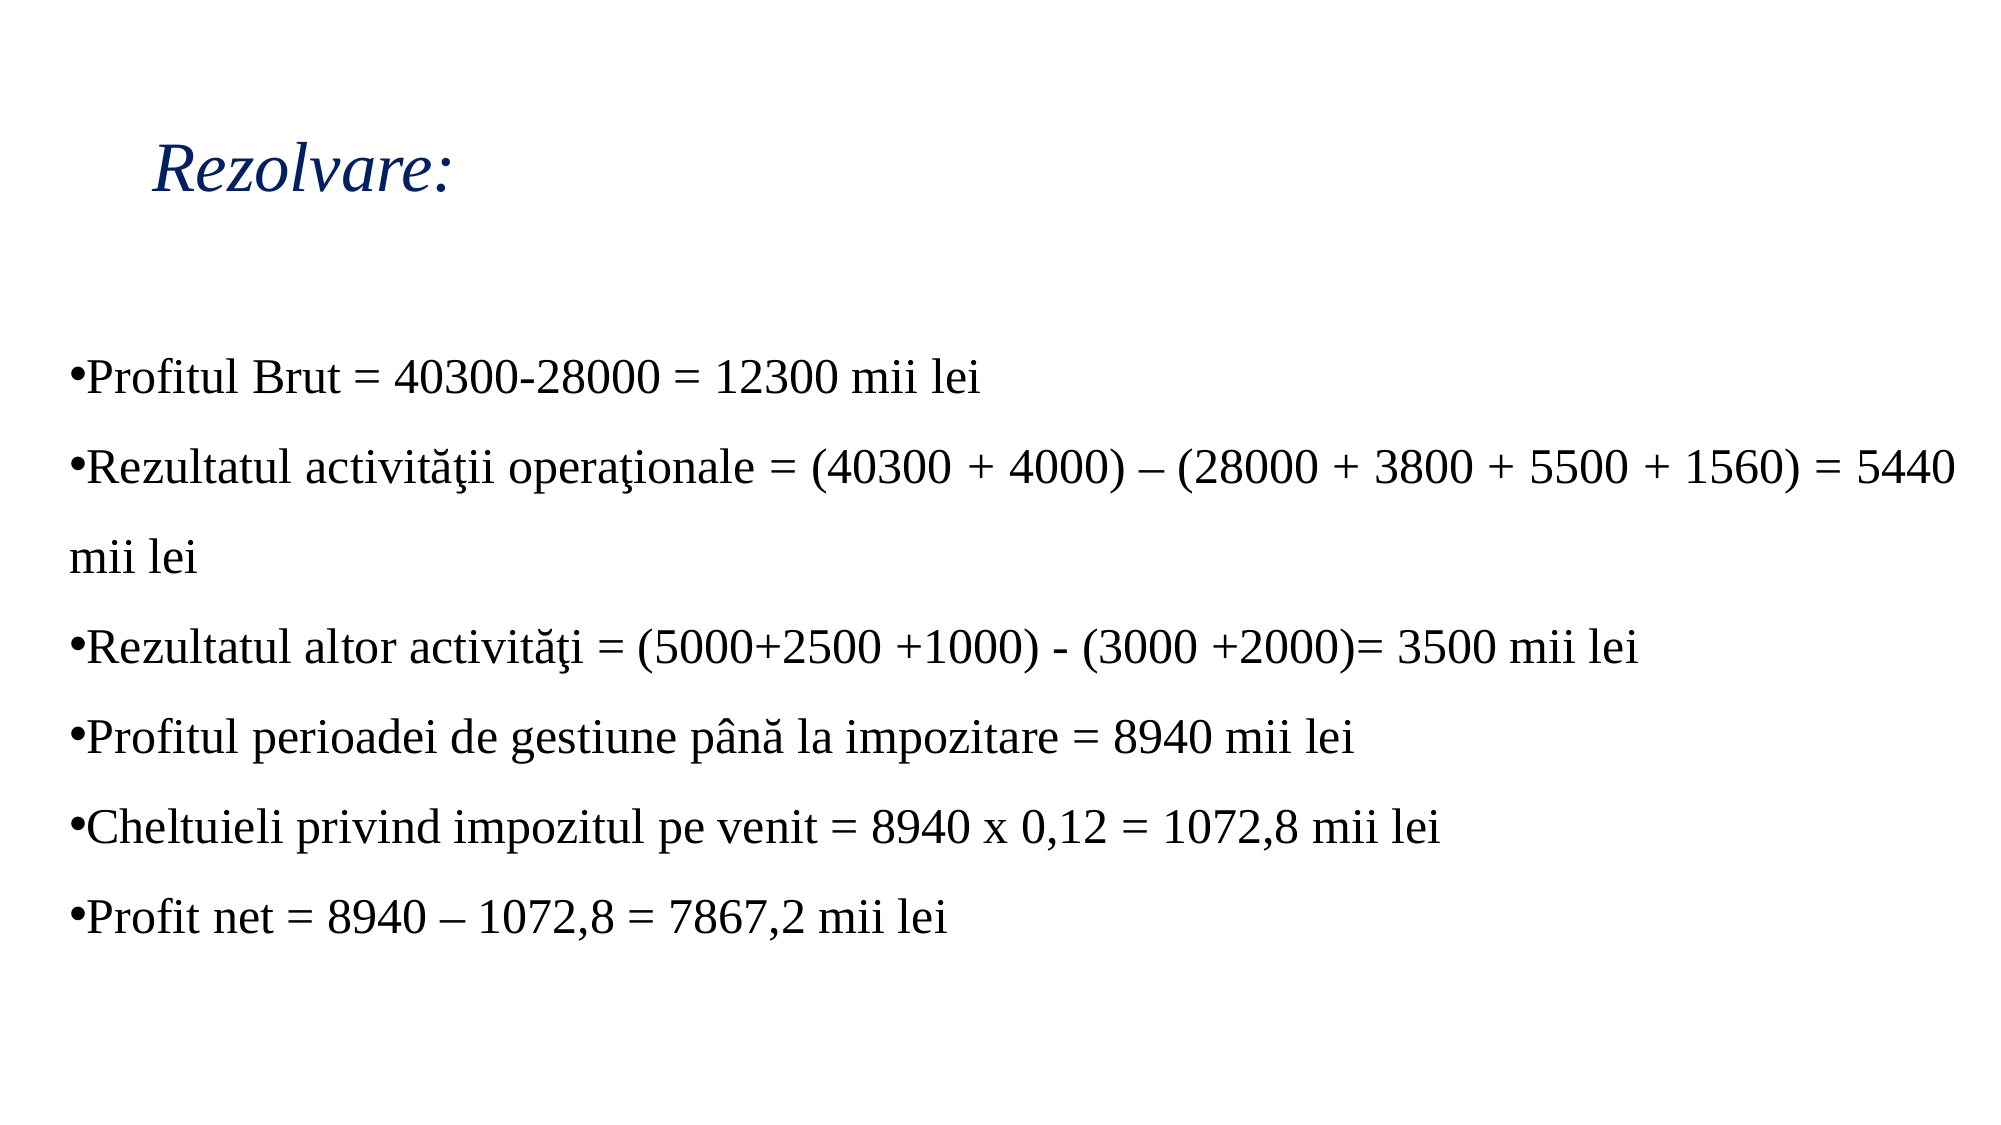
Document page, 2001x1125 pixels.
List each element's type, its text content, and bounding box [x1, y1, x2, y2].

list Profitul Brut = 40300-28000 = 12300 mii lei Rezultatul activităţii operaţionale = (40300 + 4000) – (28000 + 3800 + 5500 + 1560) = 5440 mii lei Rezultatul altor activităţi = (5000+2500 +1000) - (3000 +2000)= 3500 mii lei Profitul perioadei de gestiune până la impozitare = 8940 mii lei Cheltuieli privind impozitul pe venit = 8940 x 0,12 = 1072,8 mii lei Profit net = 8940 – 1072,8 = 7867,2 mii lei [54, 306, 1972, 1020]
title Rezolvare: [137, 59, 1863, 278]
